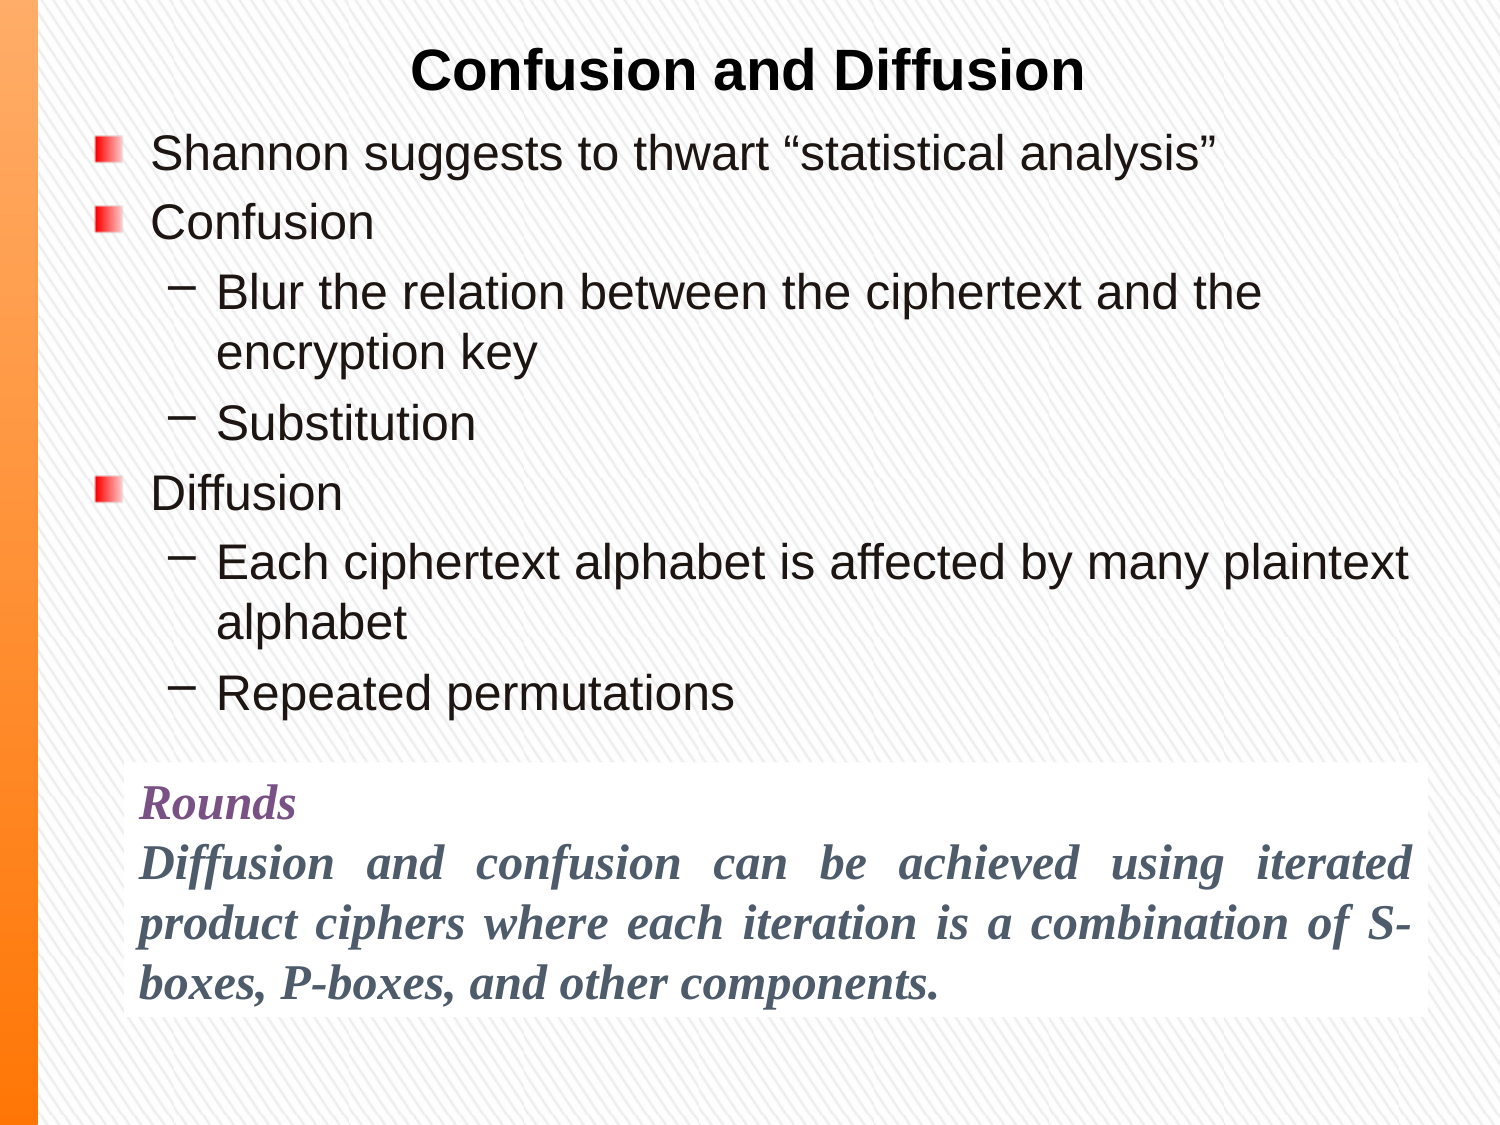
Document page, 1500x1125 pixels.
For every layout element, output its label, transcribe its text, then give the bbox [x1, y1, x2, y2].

picture [93, 474, 126, 506]
table_header 0 [0, 281, 37, 285]
text_box Shannon suggests to thwart “statistical analysis” Confusion Blur the relation between the ciphertext and the encryption key Substitution Diffusion Each ciphertext alphabet is affected by many plaintext alphabet Repeated permutations [78, 113, 1429, 856]
text_box Rounds Diffusion and confusion can be achieved using iterated product ciphers where each iteration is a combination of S-boxes, P-boxes, and other components. [124, 762, 1428, 1018]
text_box Confusion and Diffusion [12, 20, 1484, 113]
picture [93, 204, 126, 236]
picture [93, 134, 126, 166]
